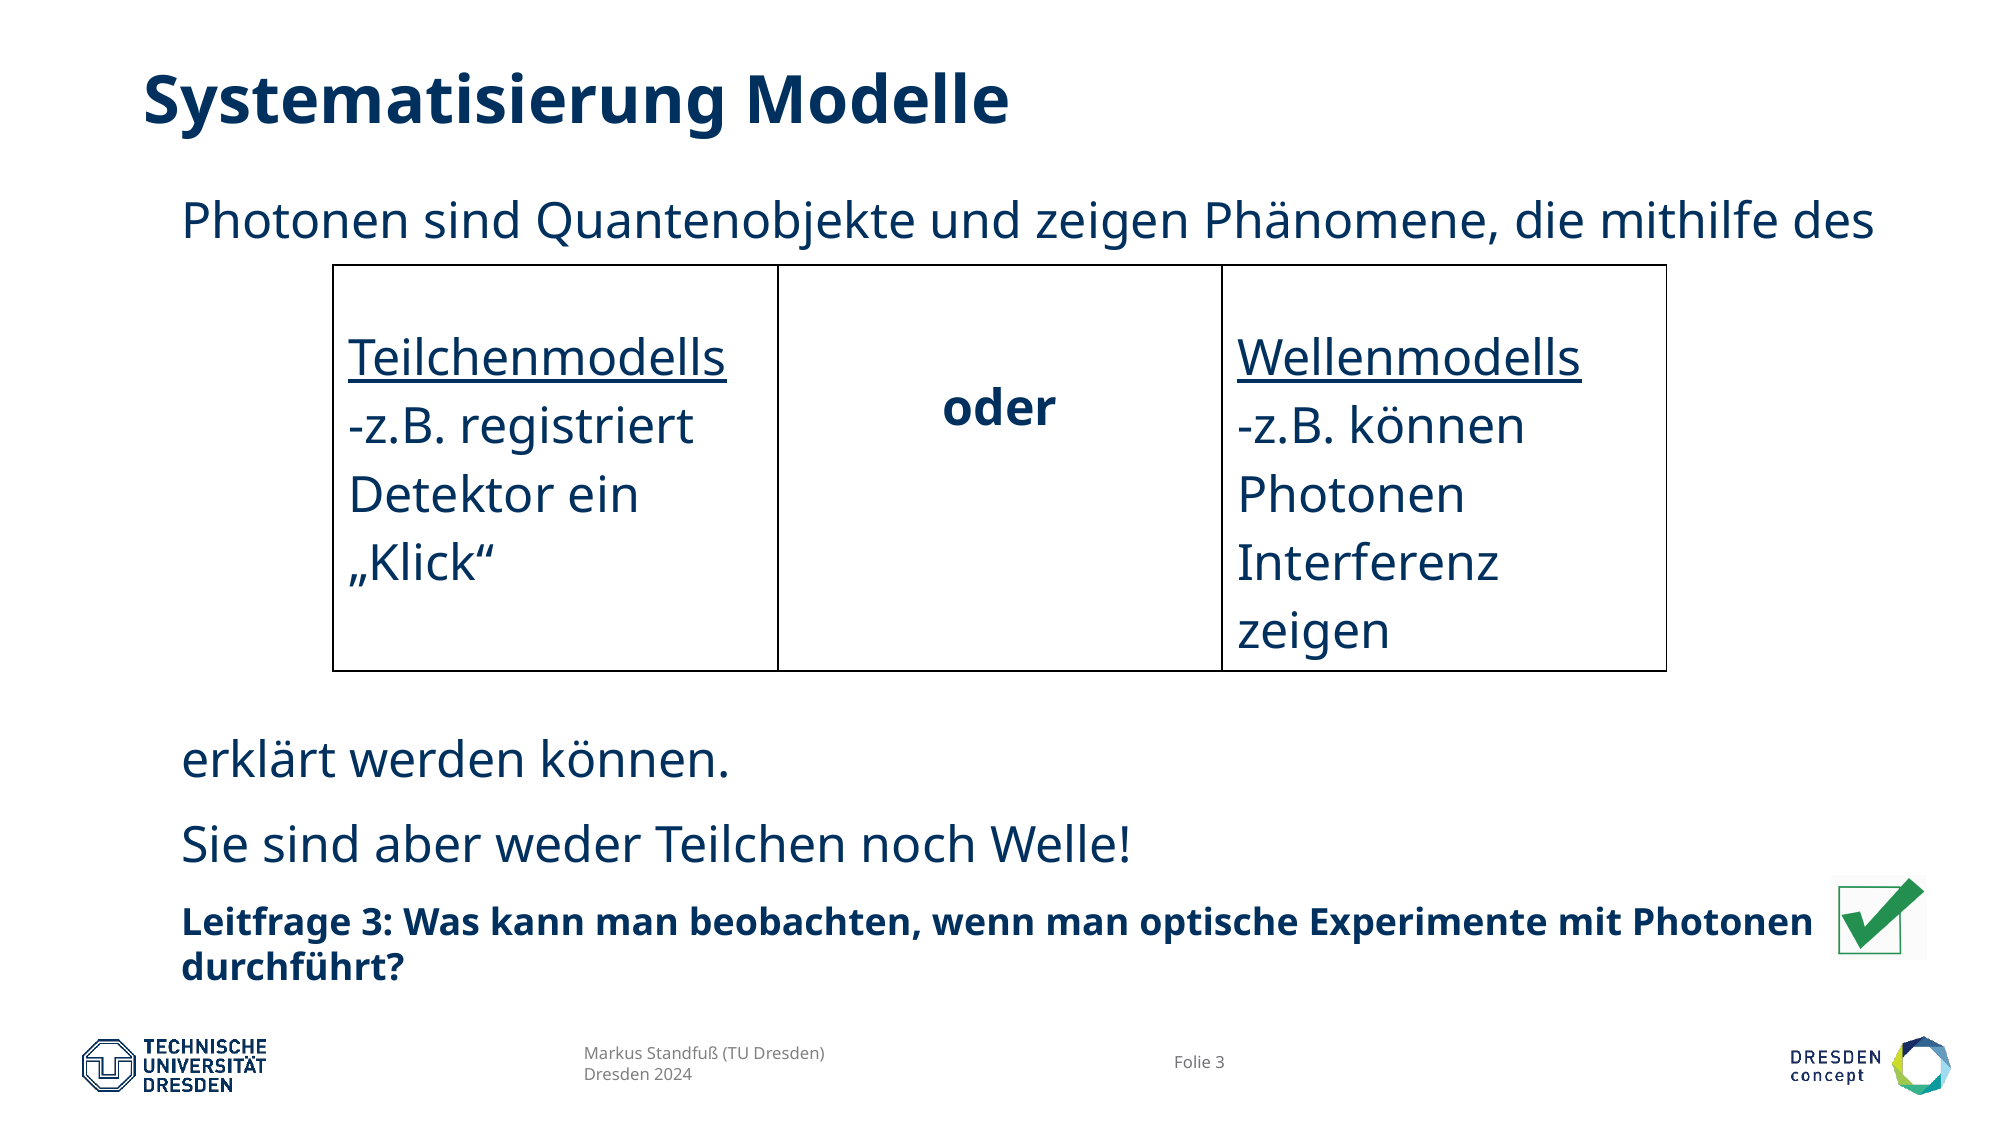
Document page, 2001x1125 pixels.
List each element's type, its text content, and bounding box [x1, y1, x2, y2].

list Photonen sind Quantenobjekte und zeigen Phänomene, die mithilfe des erklärt werden können. Sie sind aber weder Teilchen noch Welle! Leitfrage 3: Was kann man beobachten, wenn man optische Experimente mit Photonen durchführt? [143, 188, 1880, 957]
picture [1831, 875, 1927, 960]
table_header Teilchenmodells -z.B. registriert Detektor ein „Klick“ [334, 266, 777, 670]
picture [82, 1039, 266, 1092]
table_header Wellenmodells -z.B. können Photonen Interferenz zeigen [1223, 266, 1666, 670]
table_header oder [779, 266, 1221, 670]
picture [1791, 1036, 1951, 1095]
title Systematisierung Modelle [143, 56, 1880, 169]
